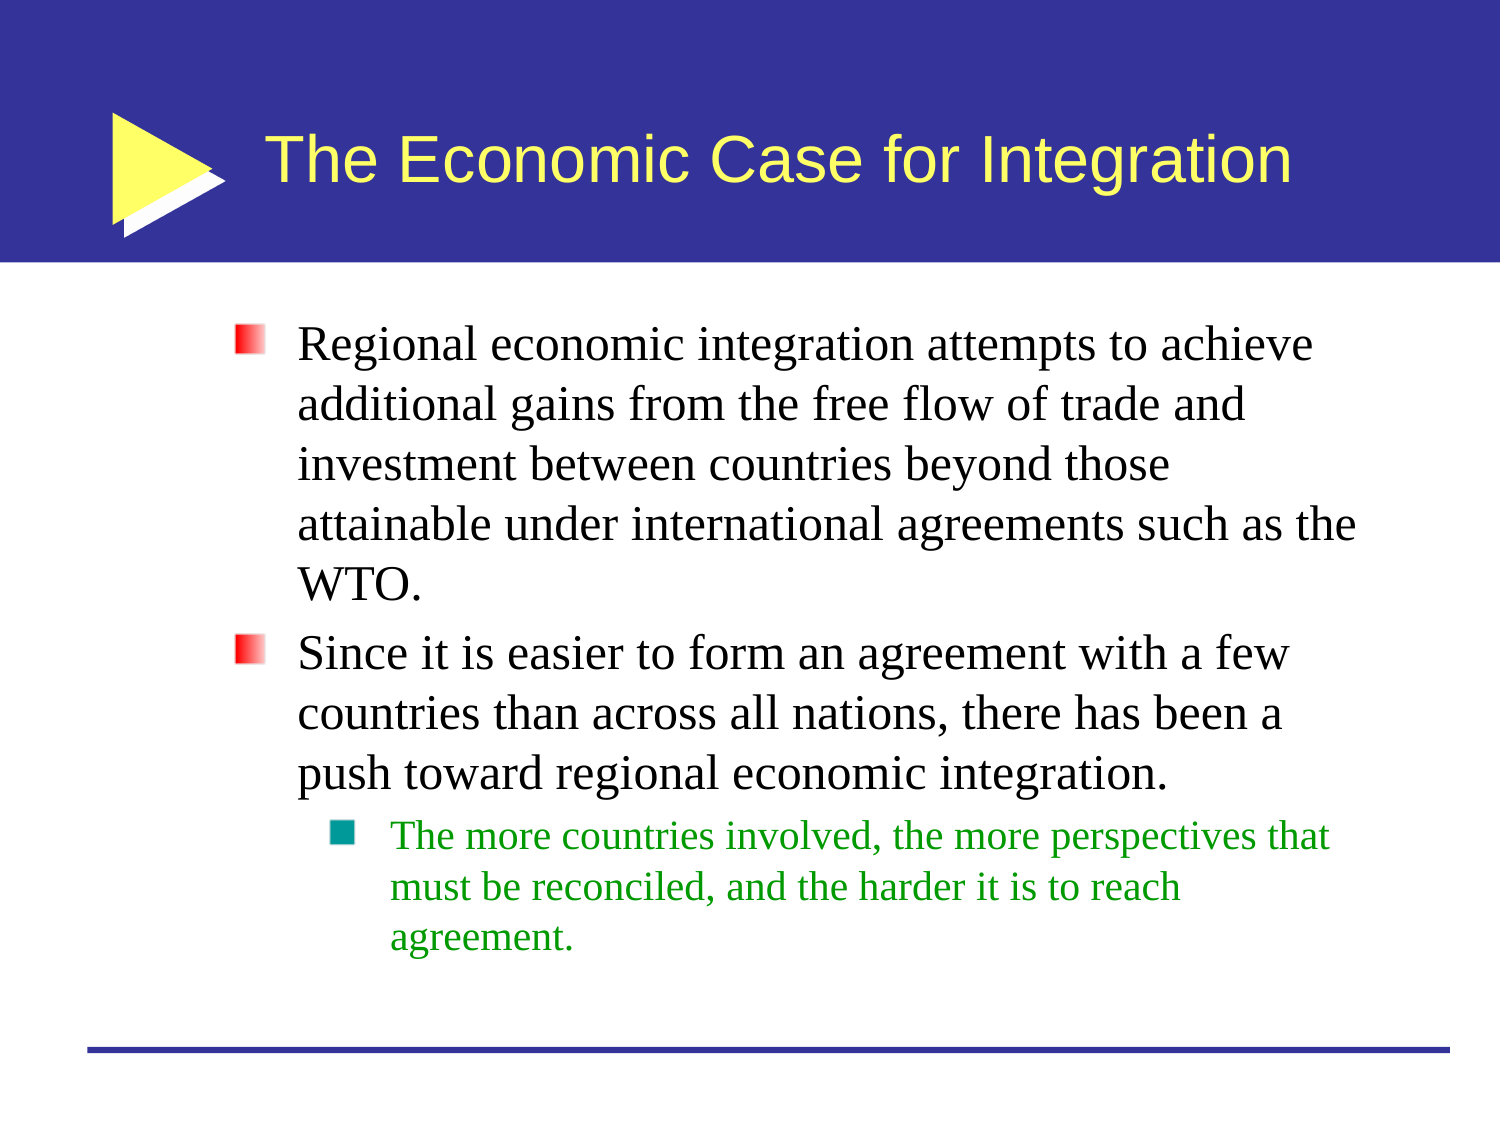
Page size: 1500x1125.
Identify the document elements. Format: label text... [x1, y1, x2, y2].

picture [328, 818, 358, 848]
picture [233, 632, 269, 668]
picture [233, 322, 269, 358]
list Regional economic integration attempts to achieve additional gains from the free flow of trade and investment between countries beyond those attainable under international agreements such as the WTO. Since it is easier to form an agreement with a few countries than across all nations, there has been a push toward regional economic integration. The more countries involved, the more perspectives that must be reconciled, and the harder it is to reach agreement. [109, 302, 1385, 978]
title The Economic Case for Integration [249, 62, 1388, 250]
